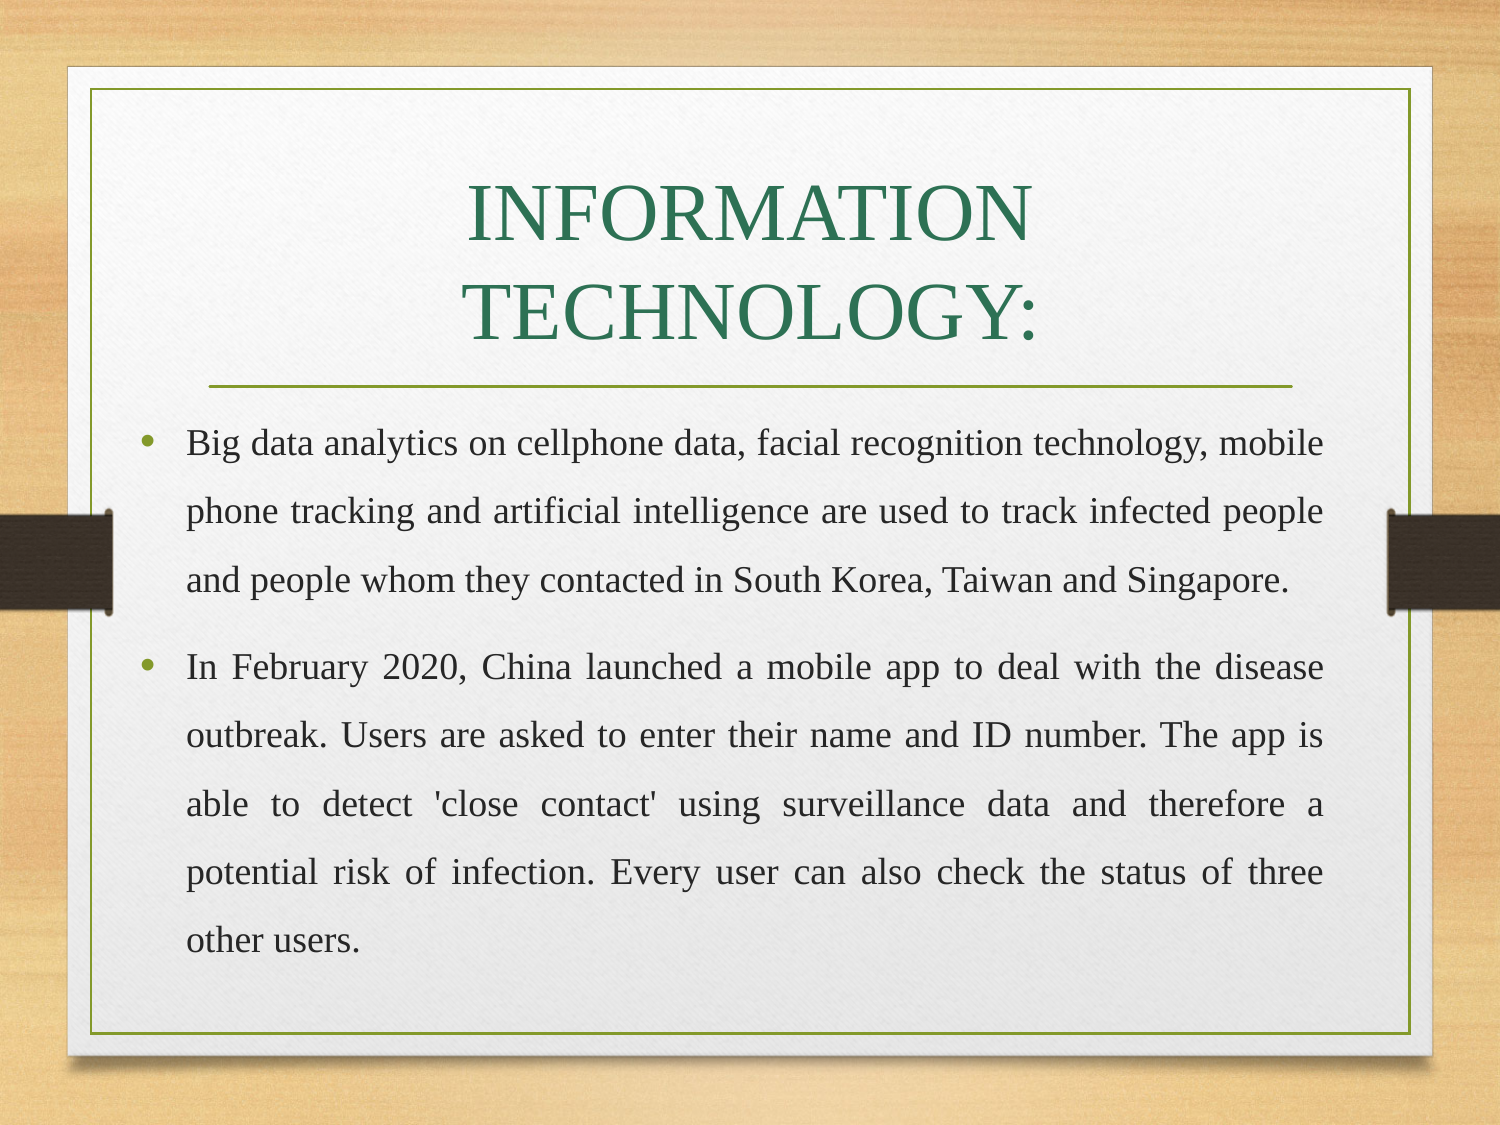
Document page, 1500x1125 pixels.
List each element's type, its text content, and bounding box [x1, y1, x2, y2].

title INFORMATION TECHNOLOGY: [193, 150, 1309, 365]
picture [0, 0, 1500, 1125]
list Big data analytics on cellphone data, facial recognition technology, mobile phone tracking and artificial intelligence are used to track infected people and people whom they contacted in South Korea, Taiwan and Singapore. In February 2020, China launched a mobile app to deal with the disease outbreak. Users are asked to enter their name and ID number. The app is able to detect 'close contact' using surveillance data and therefore a potential risk of infection. Every user can also check the status of three other users. [125, 387, 1341, 1038]
